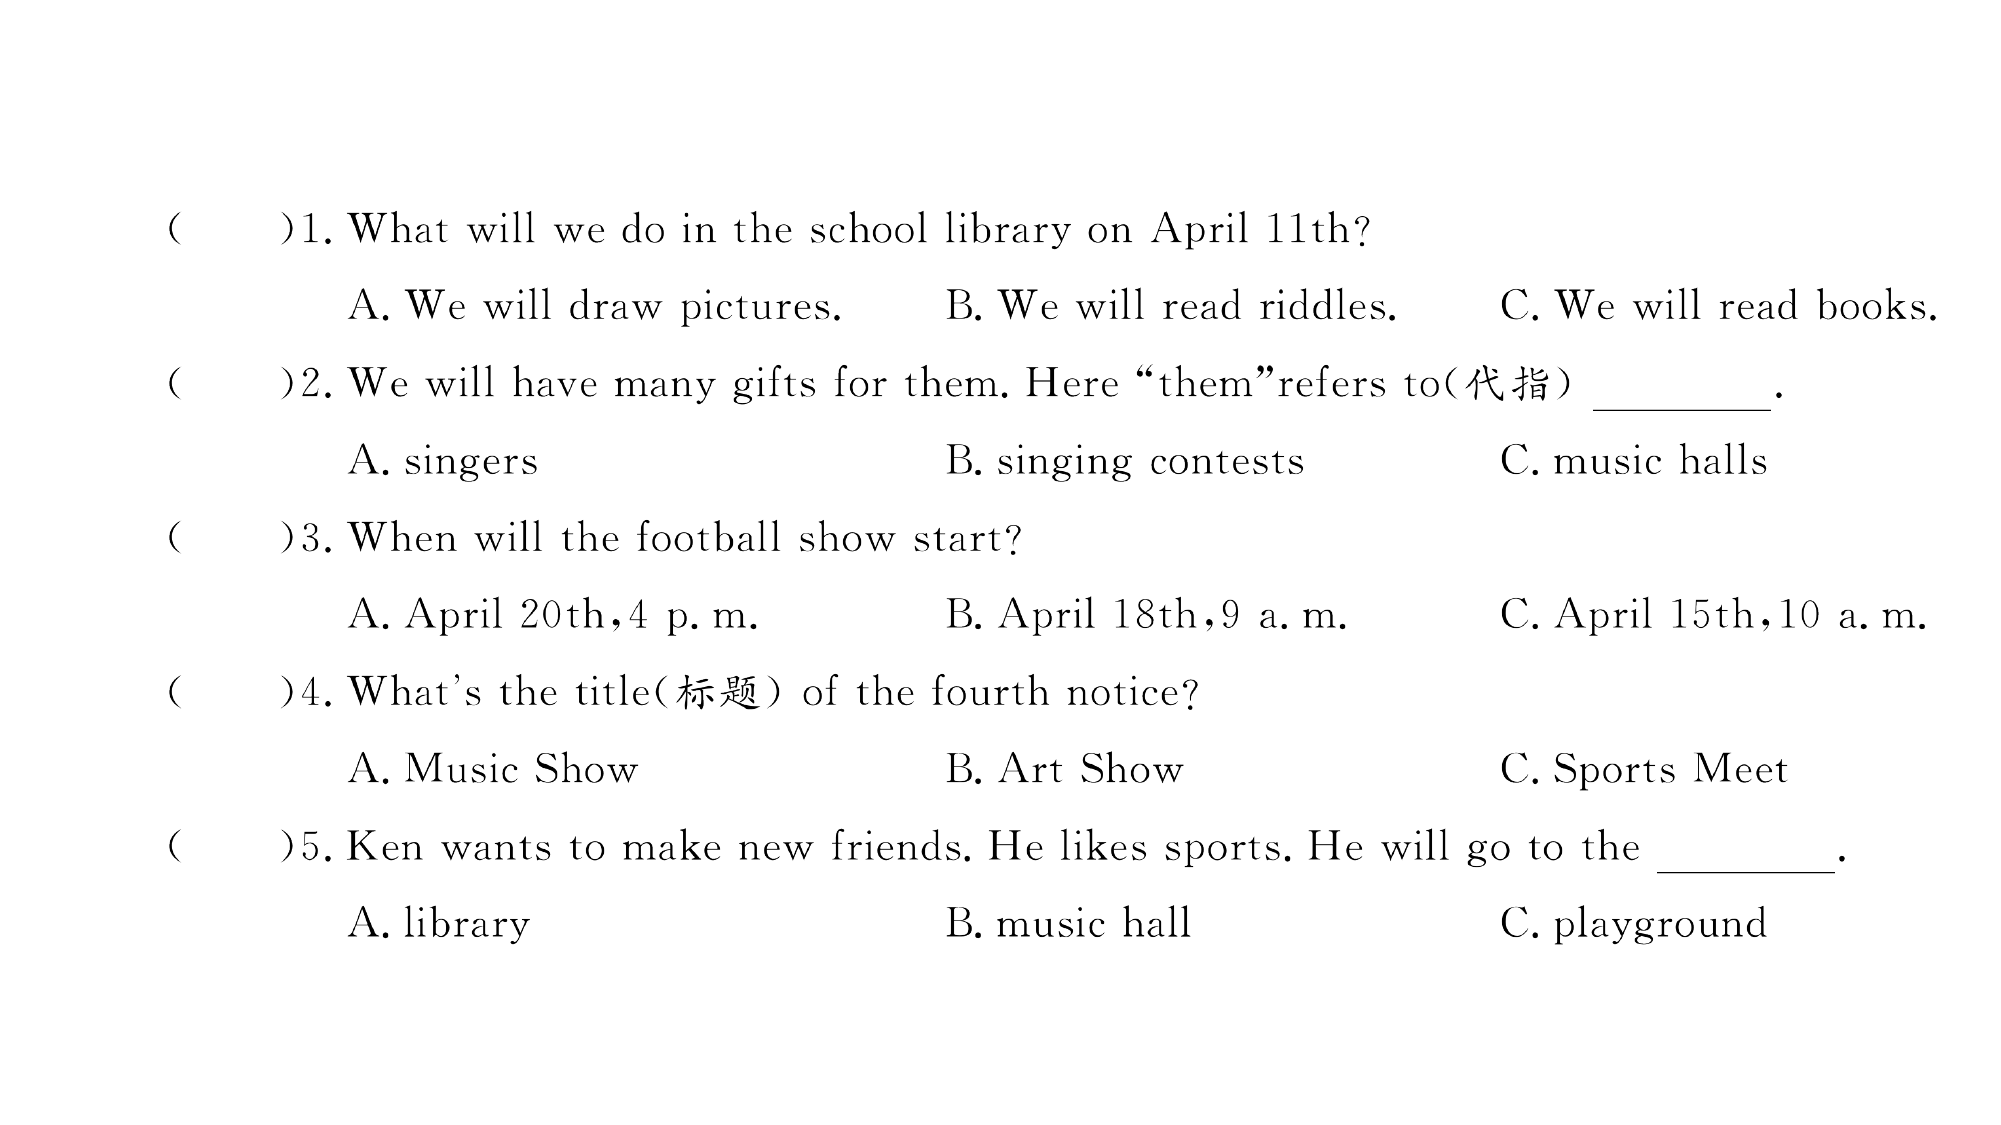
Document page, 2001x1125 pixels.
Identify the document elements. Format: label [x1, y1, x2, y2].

picture [165, 177, 2000, 955]
